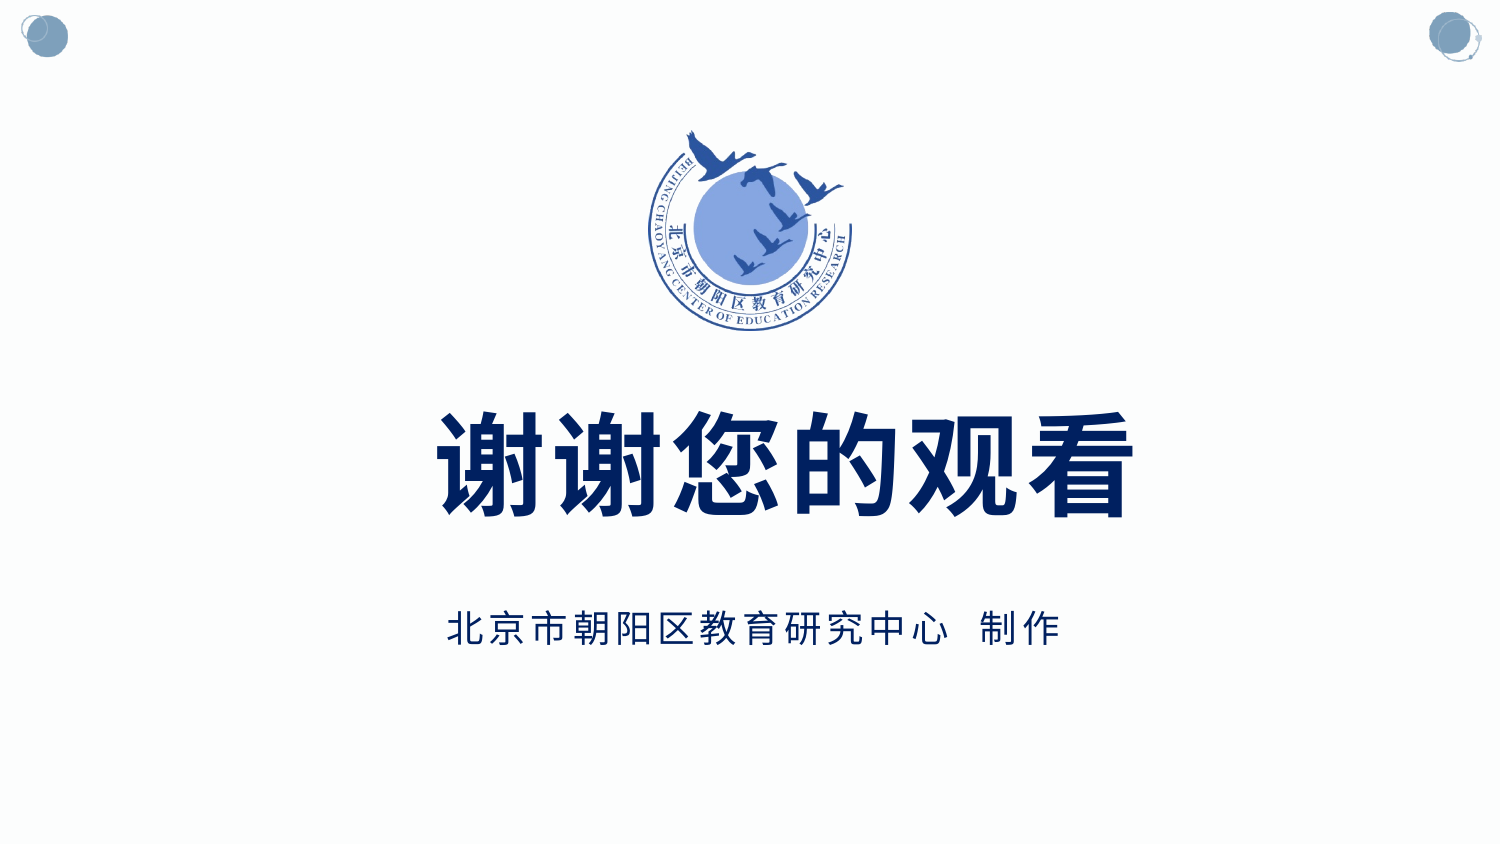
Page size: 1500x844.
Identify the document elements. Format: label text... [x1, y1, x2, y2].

picture [0, 0, 89, 73]
picture [1411, 0, 1500, 73]
text_box 谢谢您的观看 [389, 387, 1155, 537]
text_box 北京市朝阳区教育研究中心 制作 [431, 575, 1122, 658]
picture [648, 130, 852, 331]
